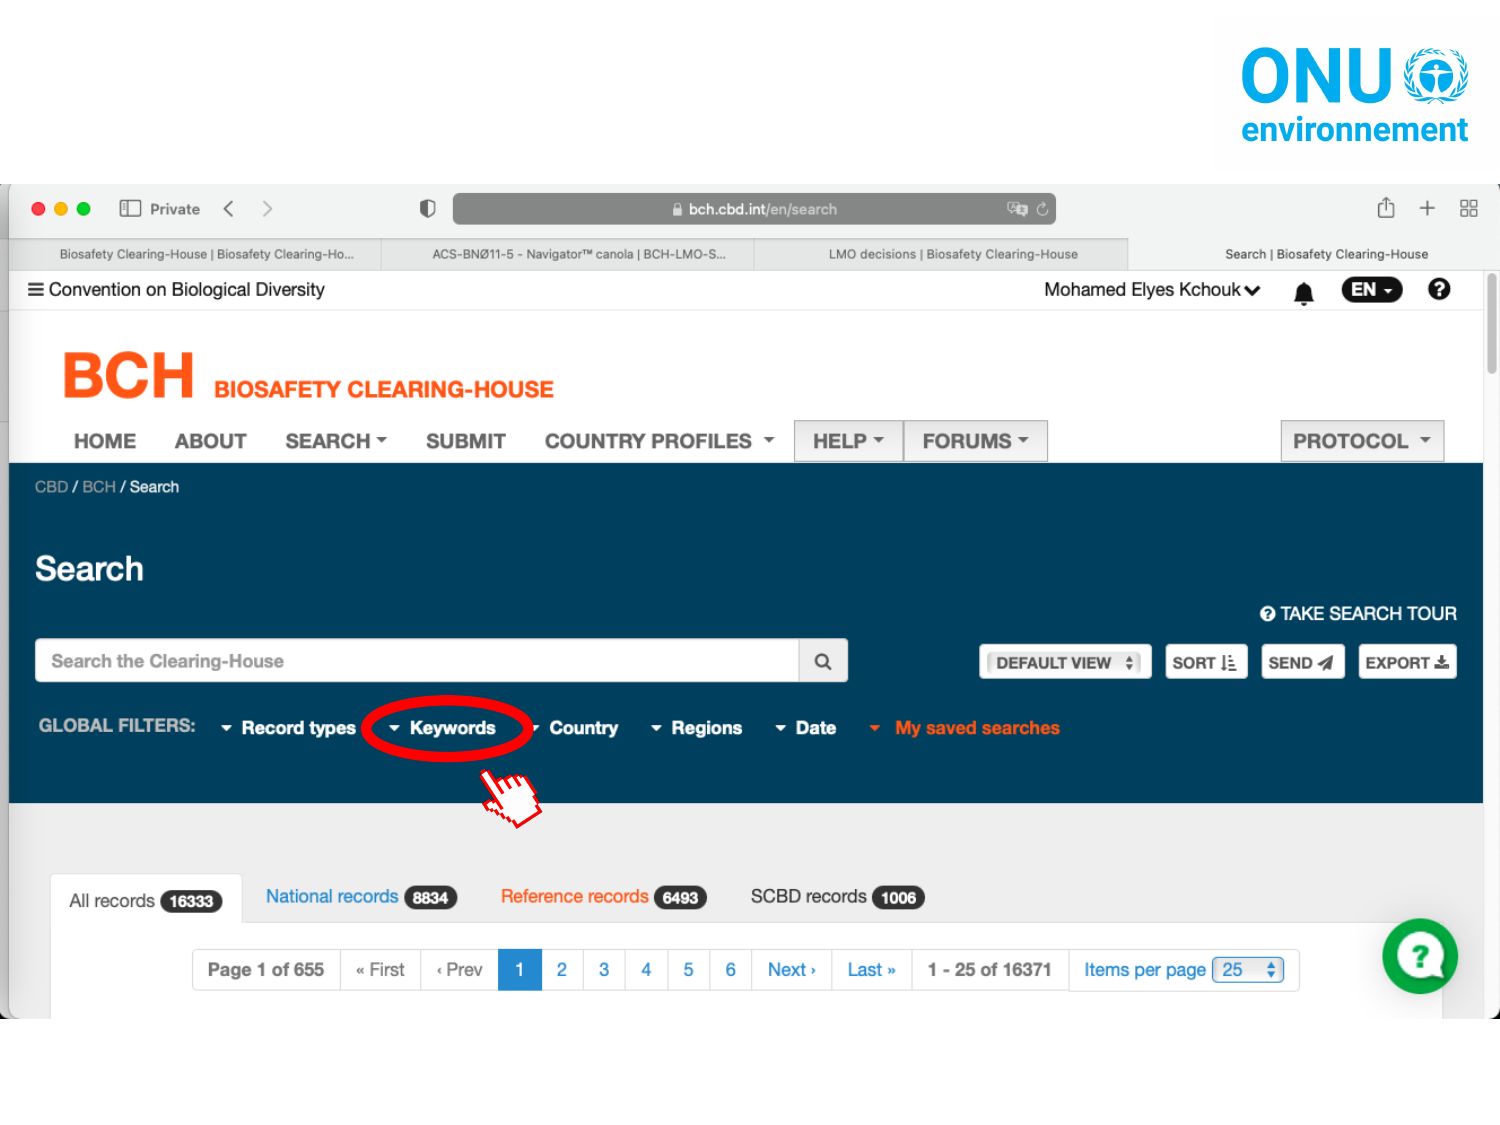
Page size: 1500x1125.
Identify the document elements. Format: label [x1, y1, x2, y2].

picture [1210, 16, 1500, 173]
picture [0, 184, 1500, 1019]
